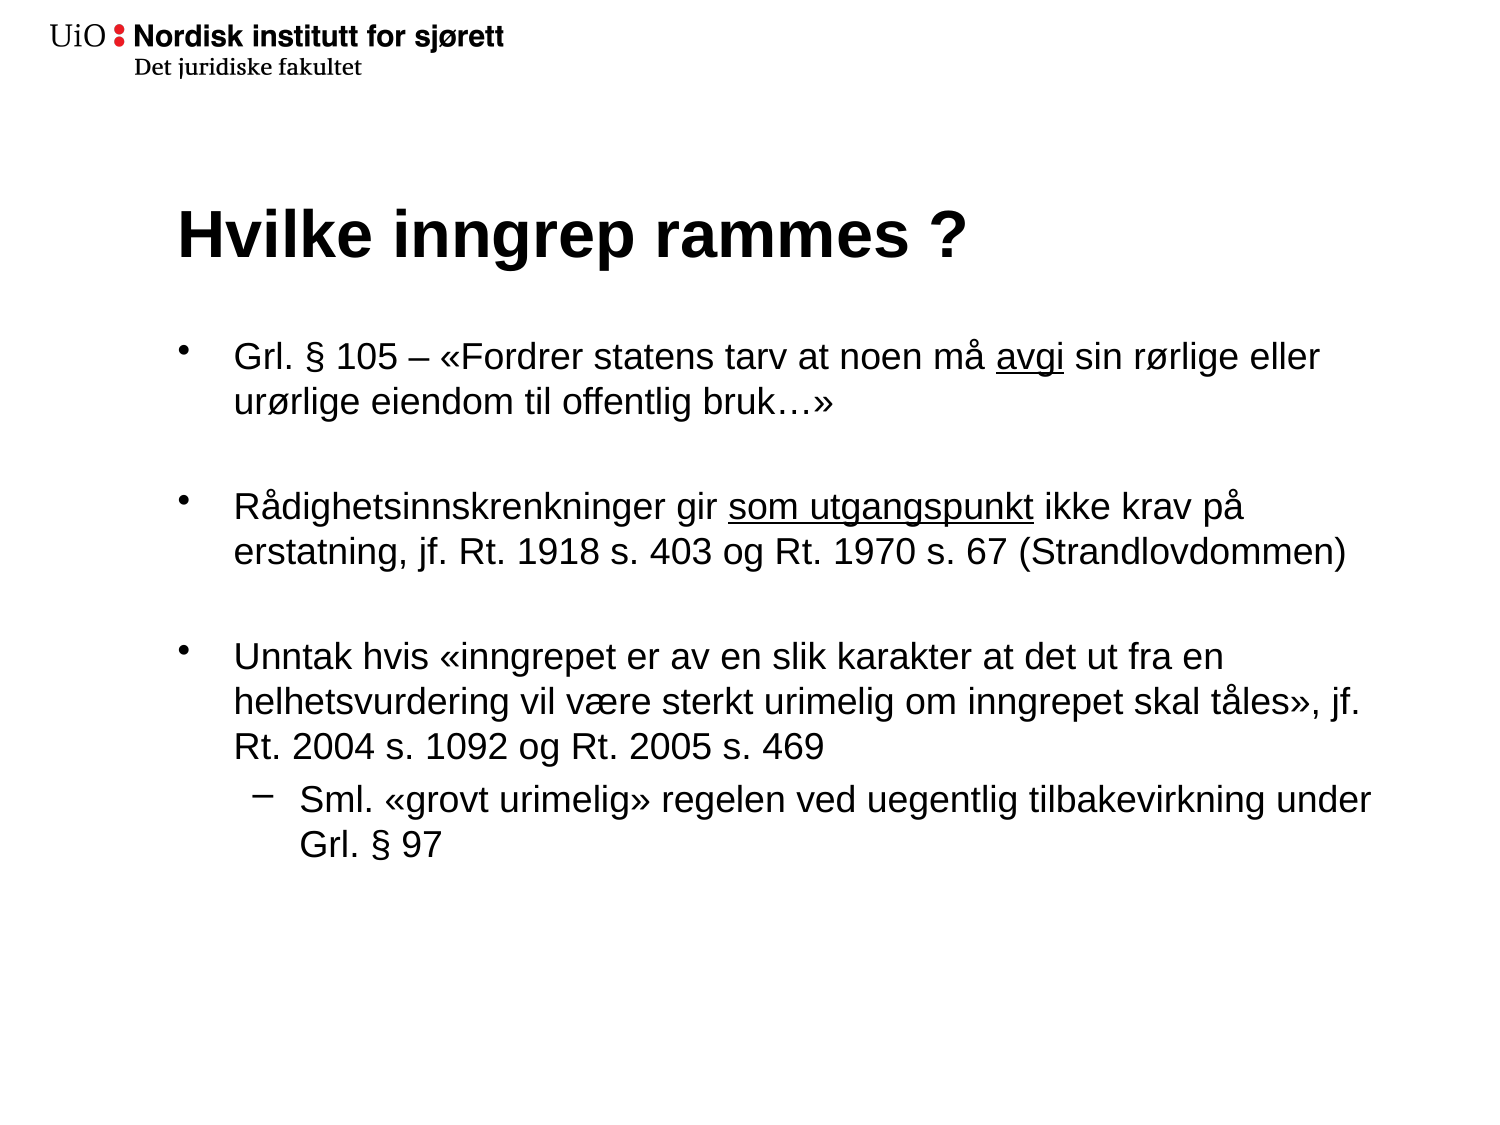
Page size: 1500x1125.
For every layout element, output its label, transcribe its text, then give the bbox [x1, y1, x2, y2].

list Grl. § 105 – «Fordrer statens tarv at noen må avgi sin rørlige eller urørlige eiendom til offentlig bruk…» Rådighetsinnskrenkninger gir som utgangspunkt ikke krav på erstatning, jf. Rt. 1918 s. 403 og Rt. 1970 s. 67 (Strandlovdommen) Unntak hvis «inngrepet er av en slik karakter at det ut fra en helhetsvurdering vil være sterkt urimelig om inngrepet skal tåles», jf. Rt. 2004 s. 1092 og Rt. 2005 s. 469 Sml. «grovt urimelig» regelen ved uegentlig tilbakevirkning under Grl. § 97 [162, 324, 1426, 1048]
title Hvilke inngrep rammes ? [162, 137, 1426, 324]
picture [50, 24, 504, 88]
